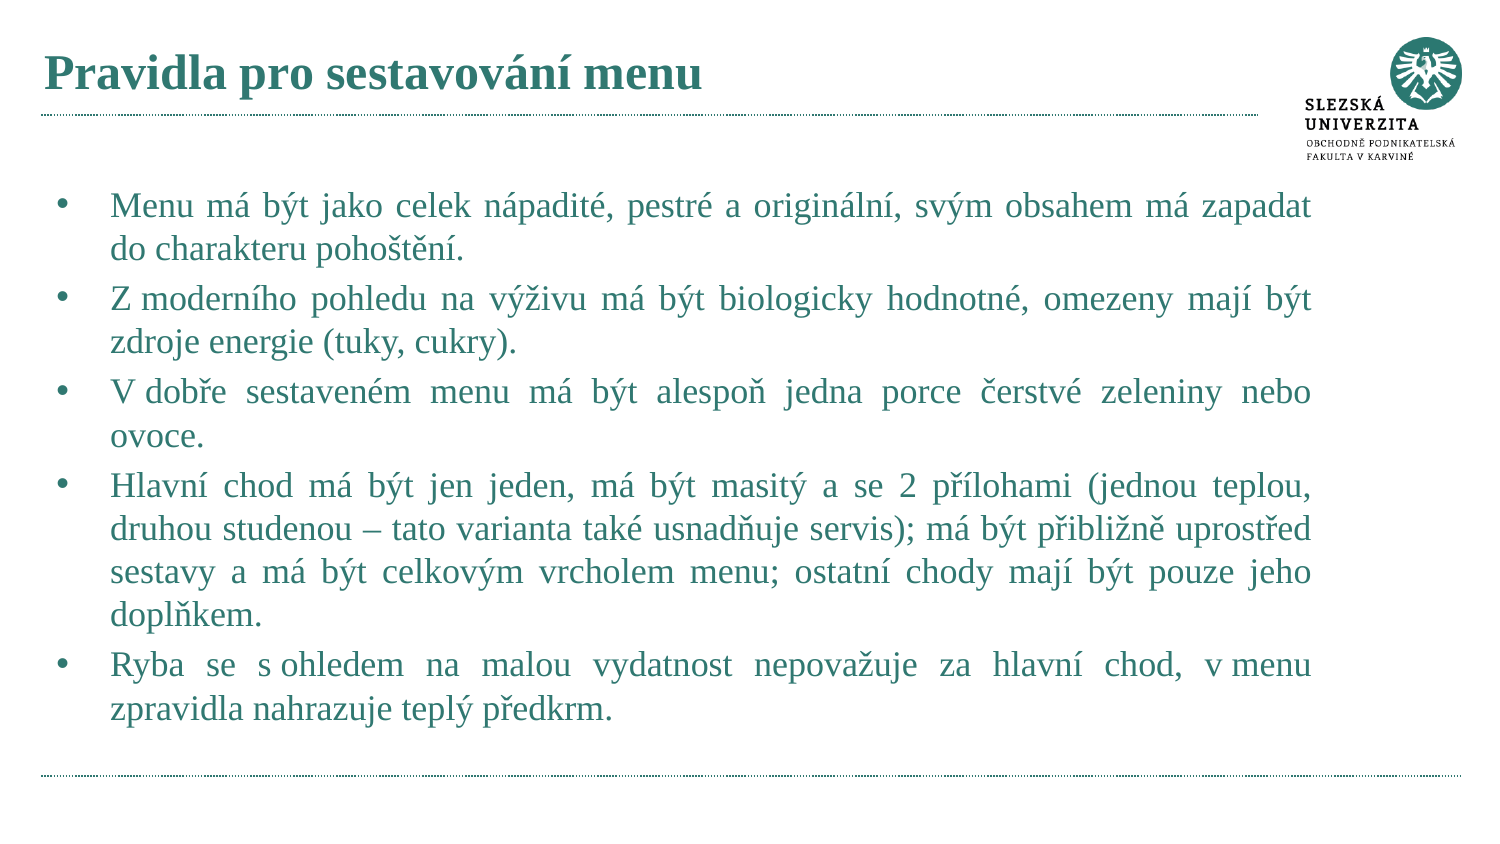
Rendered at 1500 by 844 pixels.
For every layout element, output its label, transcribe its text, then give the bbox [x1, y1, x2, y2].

text_box Menu má být jako celek nápadité, pestré a originální, svým obsahem má zapadat do charakteru pohoštění. Z moderního pohledu na výživu má být biologicky hodnotné, omezeny mají být zdroje energie (tuky, cukry). V dobře sestaveném menu má být alespoň jedna porce čerstvé zeleniny nebo ovoce. Hlavní chod má být jen jeden, má být masitý a se 2 přílohami (jednou teplou, druhou studenou – tato varianta také usnadňuje servis); má být přibližně uprostřed sestavy a má být celkovým vrcholem menu; ostatní chody mají být pouze jeho doplňkem. Ryba se s ohledem na malou vydatnost nepovažuje za hlavní chod, v menu zpravidla nahrazuje teplý předkrm. [41, 173, 1329, 788]
picture [1305, 37, 1462, 160]
title Pravidla pro sestavování menu [29, 32, 786, 116]
